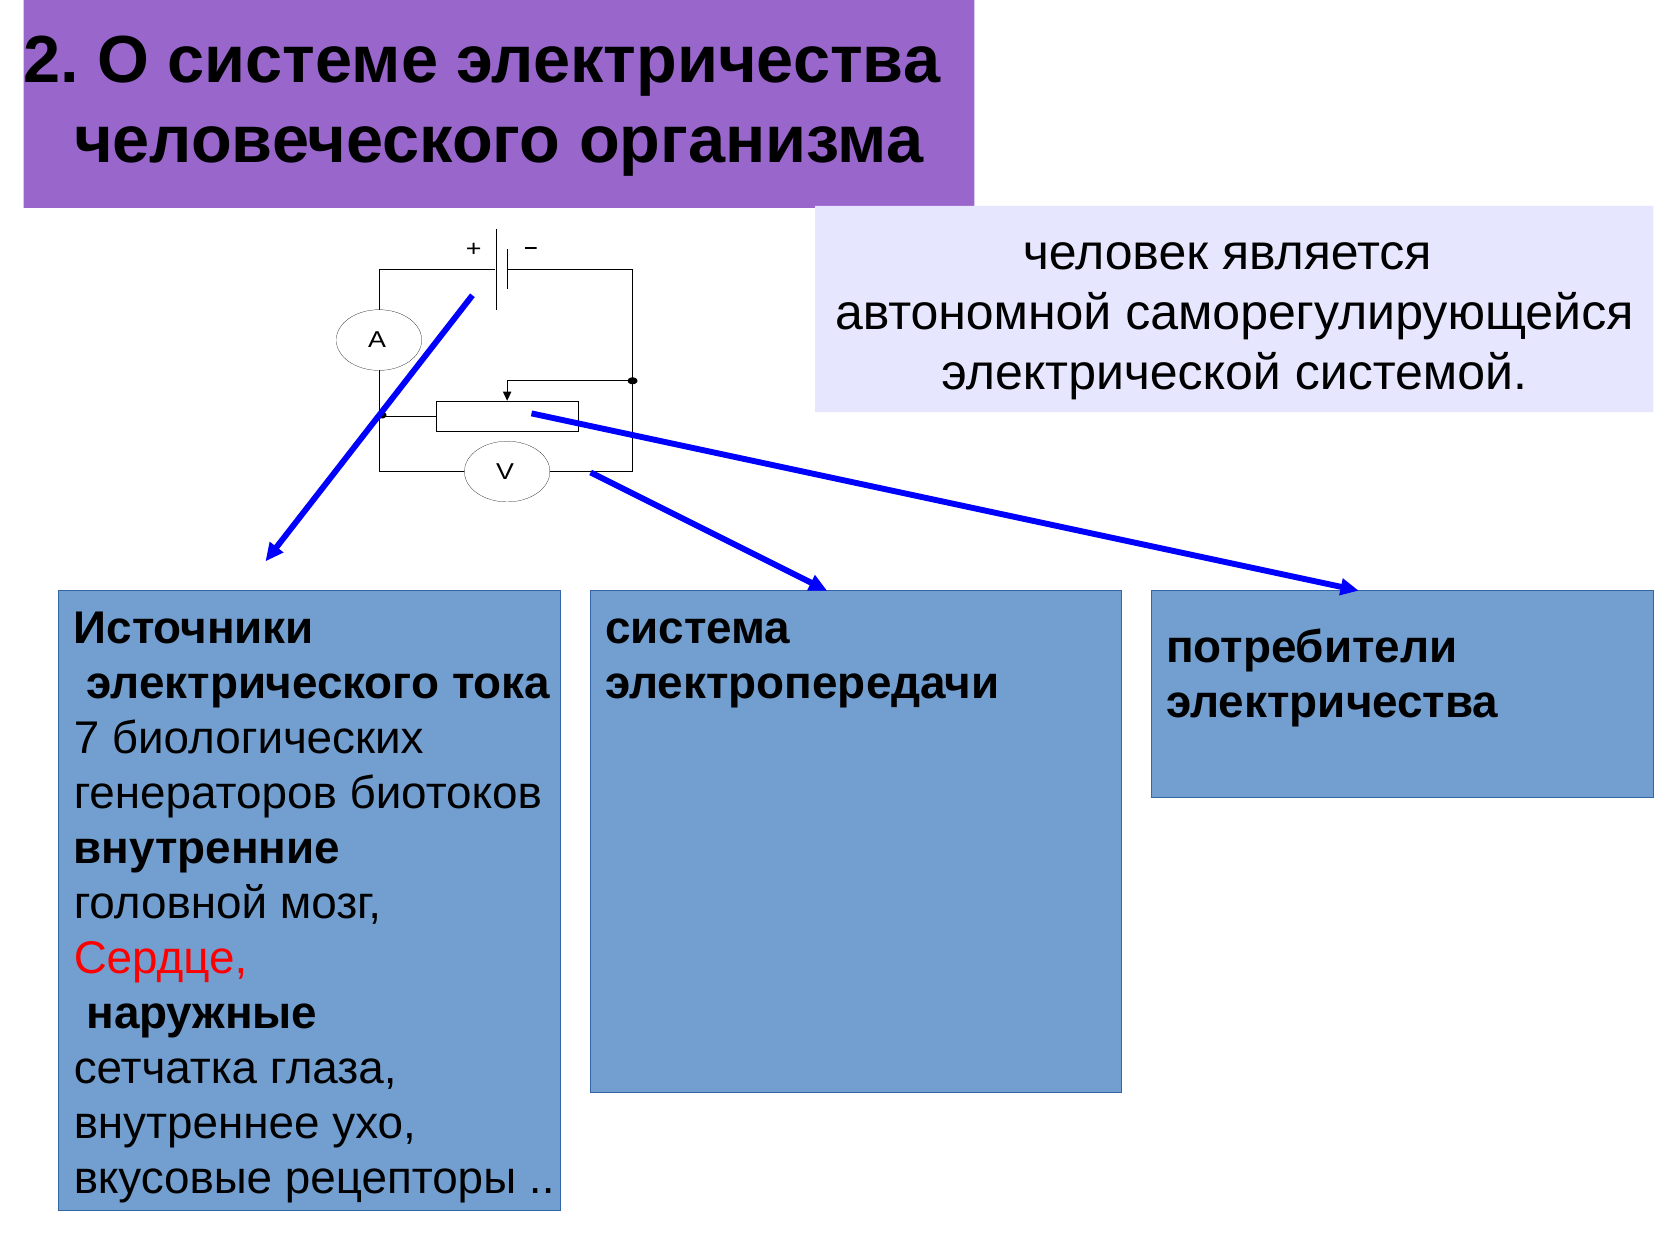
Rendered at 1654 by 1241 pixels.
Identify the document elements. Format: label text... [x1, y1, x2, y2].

picture [335, 228, 650, 503]
text_box Источники электрического тока 7 биологических генераторов биотоков внутренние головной мозг, Сердце, наружные сетчатка глаза, внутреннее ухо, вкусовые рецепторы .. [58, 590, 561, 1211]
text_box человек является автономной саморегулирующейся электрической системой. [815, 205, 1654, 413]
text_box потребители электричества [1151, 590, 1654, 798]
text_box система электропередачи [590, 590, 1122, 1093]
text_box [654, 439, 1359, 595]
text_box 2. О системе электричества человеческого организма [23, 0, 975, 208]
text_box [653, 503, 827, 591]
text_box [265, 478, 330, 562]
